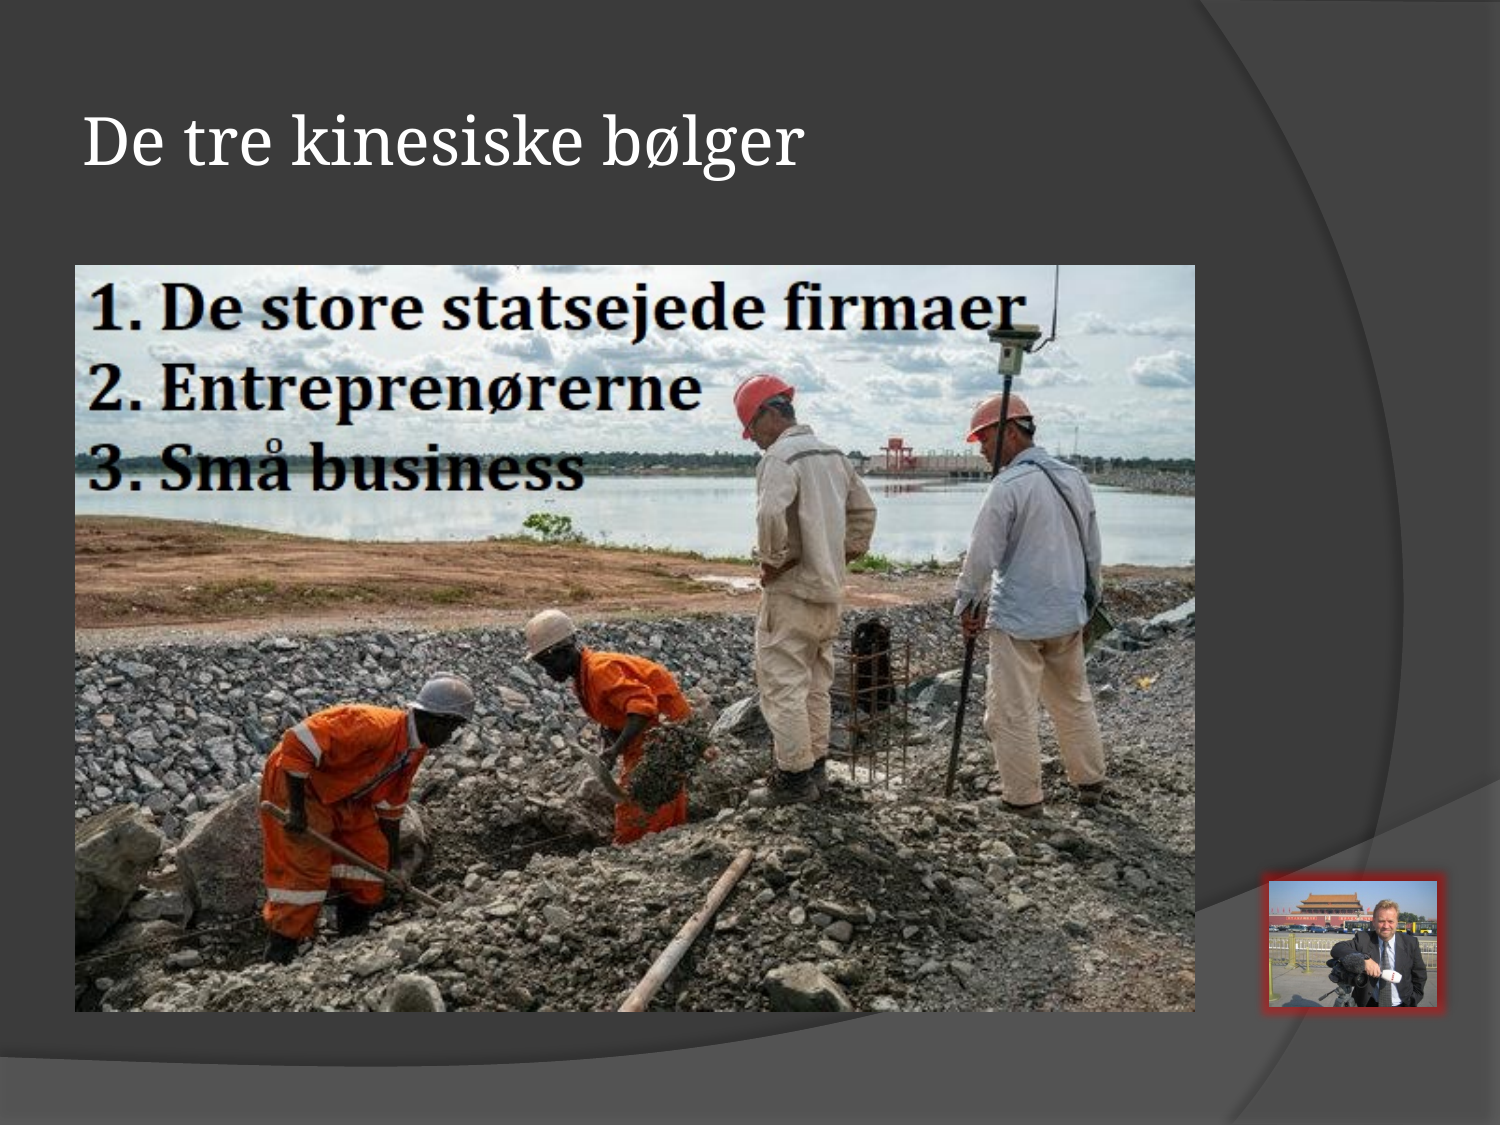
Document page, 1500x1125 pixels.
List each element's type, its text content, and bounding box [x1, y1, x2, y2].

title De tre kinesiske bølger [74, 44, 1301, 233]
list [74, 264, 1195, 1012]
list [1269, 881, 1438, 1008]
